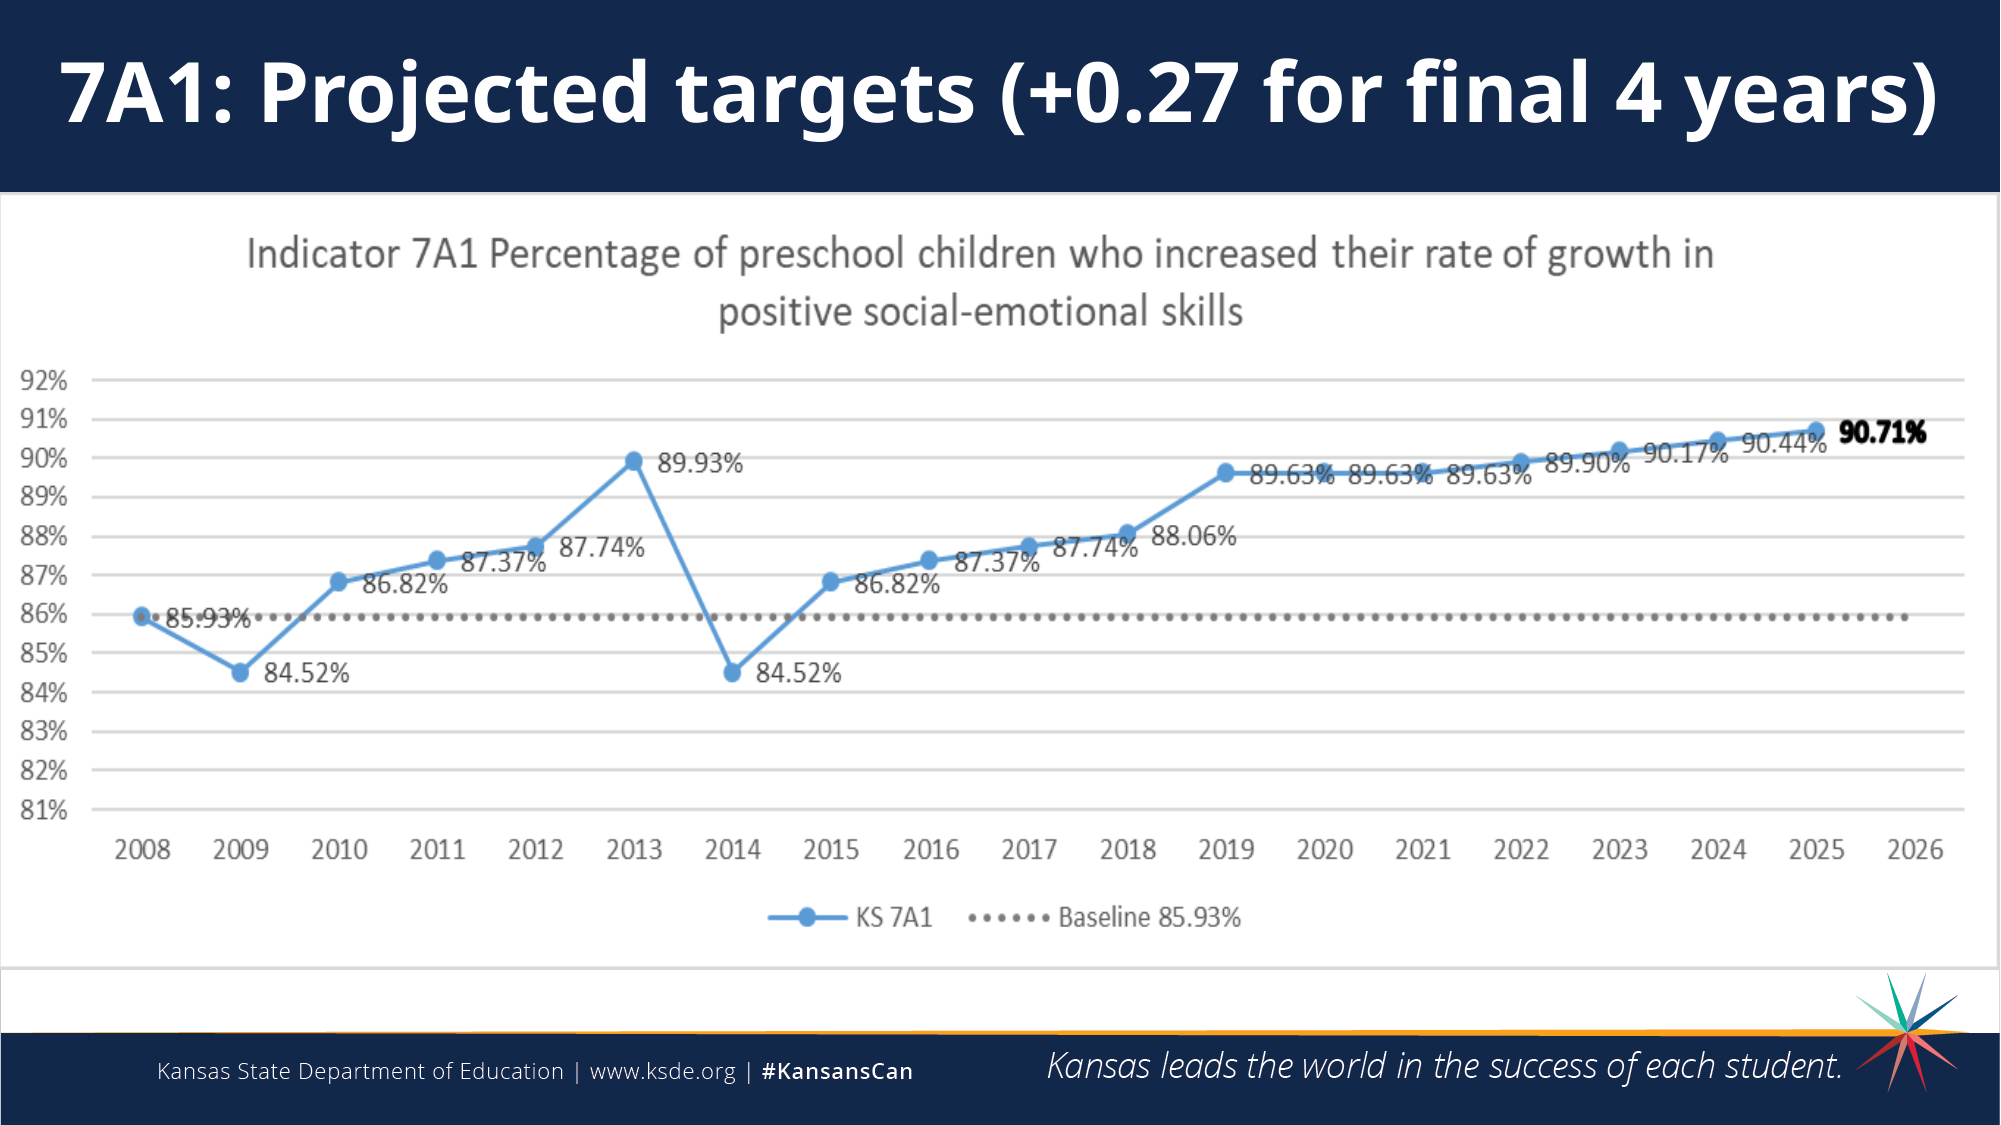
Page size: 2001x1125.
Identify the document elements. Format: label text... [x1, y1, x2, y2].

text_box 7A1: Projected targets (+0.27 for final 4 years) [0, 0, 2000, 192]
picture [0, 192, 2000, 1125]
